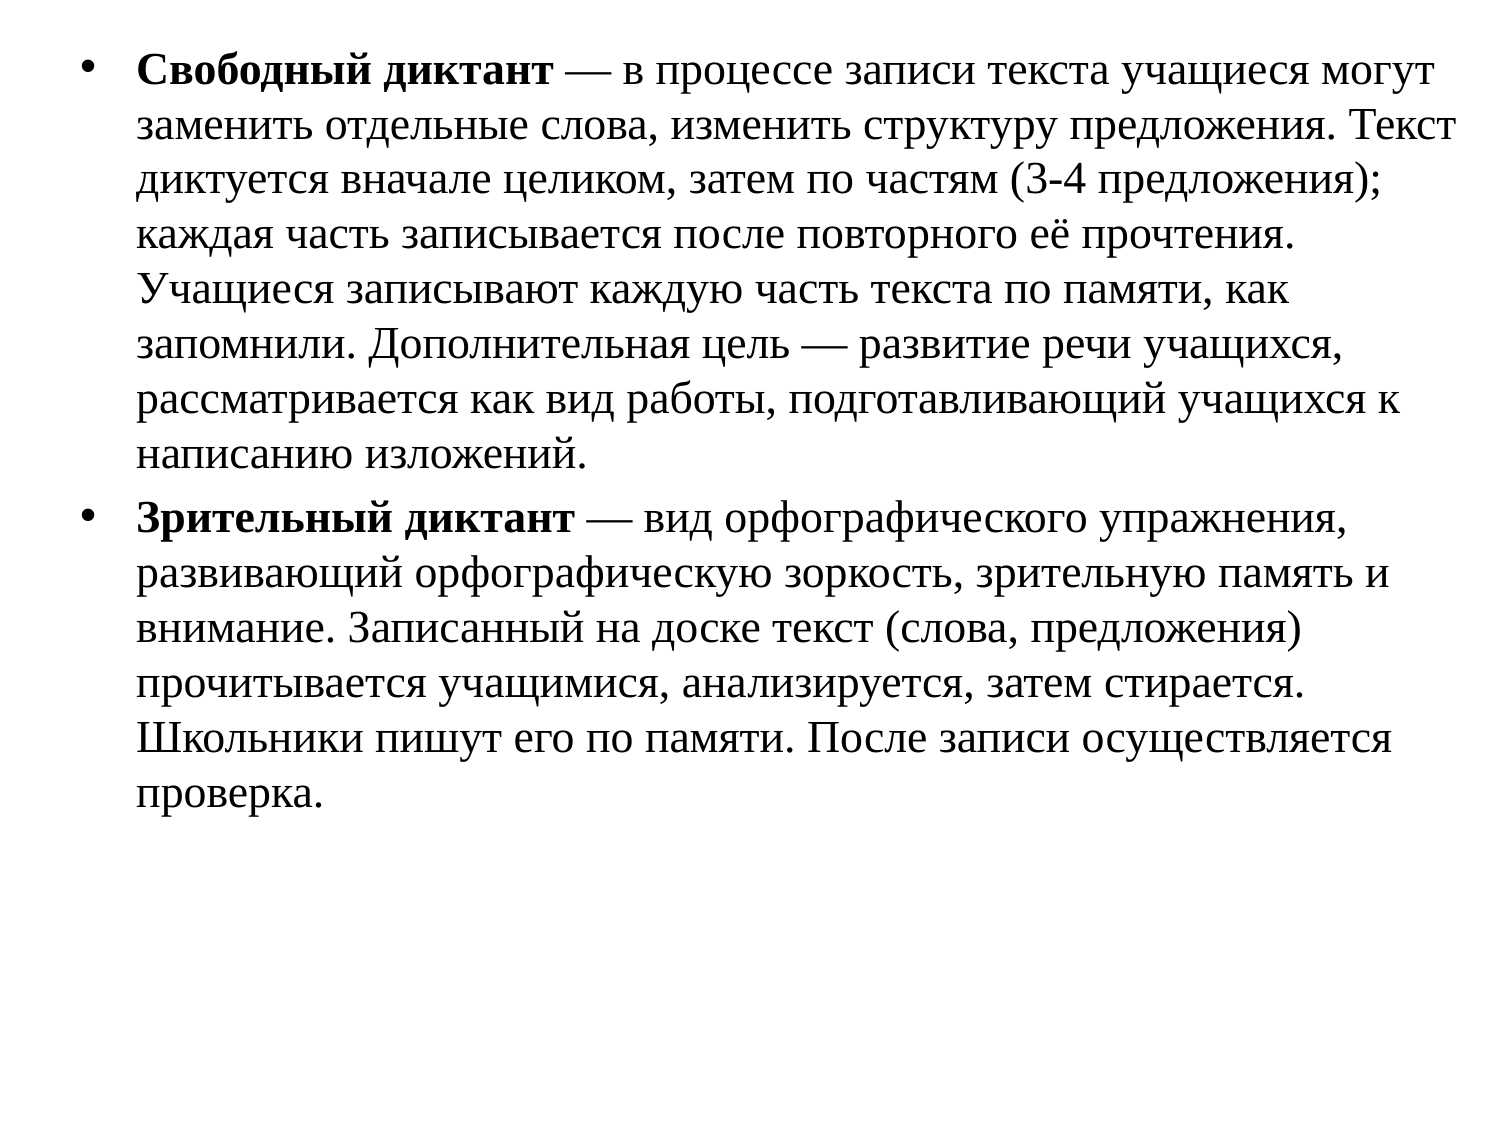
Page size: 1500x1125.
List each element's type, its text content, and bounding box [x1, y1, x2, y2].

list Свободный диктант — в процессе записи текста учащиеся могут заменить отдельные слова, изменить структуру предложения. Текст диктуется вначале целиком, затем по частям (3-4 предложения); каждая часть записывается после повторного её прочтения. Учащиеся записывают каждую часть текста по памяти, как запомнили. Дополнительная цель — развитие речи учащихся, рассматривается как вид работы, подготавливающий учащихся к написанию изложений. Зрительный диктант — вид орфографического упражнения, развивающий орфографическую зоркость, зрительную память и внимание. Записанный на доске текст (слова, предложения) прочитывается учащимися, анализируется, затем стирается. Школьники пишут его по памяти. После записи осуществляется проверка. [64, 30, 1500, 1125]
